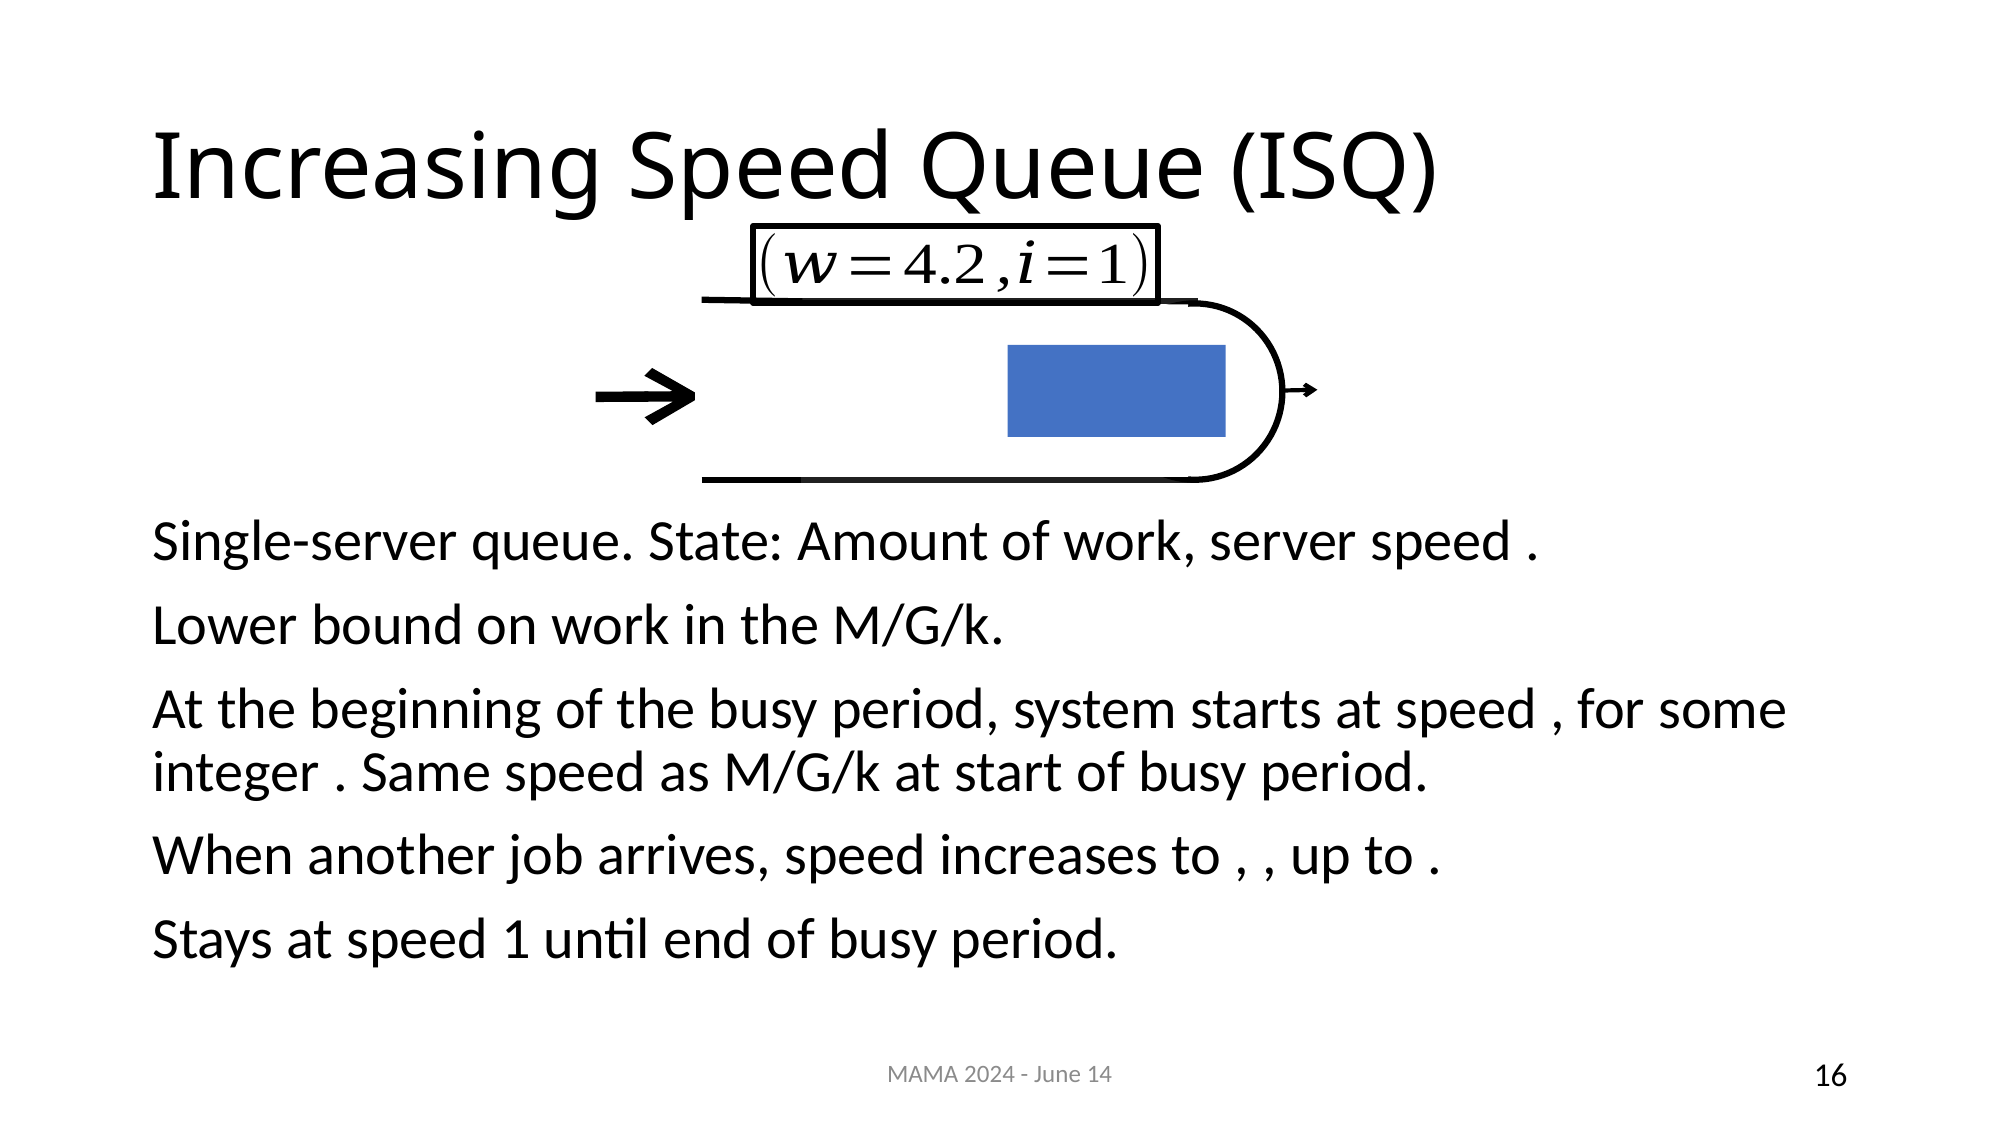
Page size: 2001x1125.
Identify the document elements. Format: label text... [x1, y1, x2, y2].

slide_number 16 [1412, 1042, 1863, 1103]
footer MAMA 2024 - June 14 [662, 1042, 1338, 1103]
title Increasing Speed Queue (ISQ) [137, 59, 1863, 278]
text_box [595, 229, 1318, 480]
